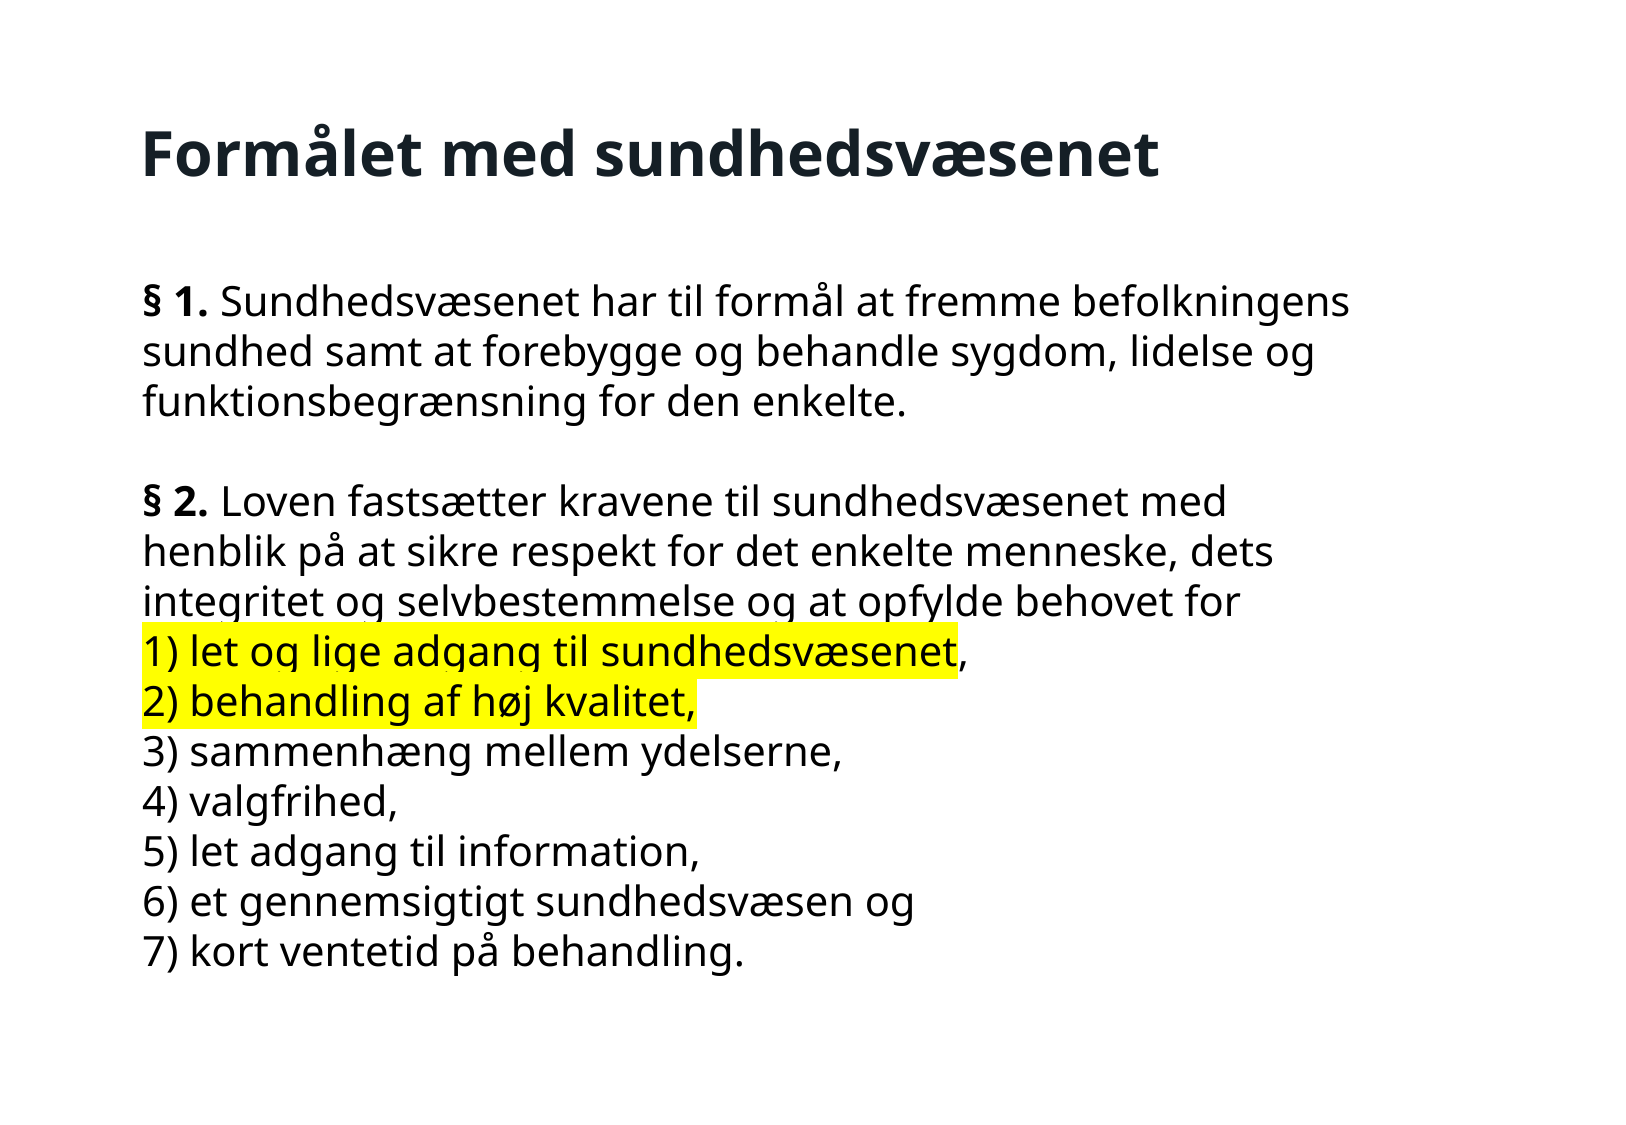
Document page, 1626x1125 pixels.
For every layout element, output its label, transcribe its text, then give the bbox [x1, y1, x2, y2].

text_box § 1. Sundhedsvæsenet har til formål at fremme befolkningens sundhed samt at forebygge og behandle sygdom, lidelse og funktionsbegrænsning for den enkelte. § 2. Loven fastsætter kravene til sundhedsvæsenet med henblik på at sikre respekt for det enkelte menneske, dets integritet og selvbestemmelse og at opfylde behovet for 1) let og lige adgang til sundhedsvæsenet, 2) behandling af høj kvalitet, 3) sammenhæng mellem ydelserne, 4) valgfrihed, 5) let adgang til information, 6) et gennemsigtigt sundhedsvæsen og 7) kort ventetid på behandling. [127, 267, 1392, 1028]
title Formålet med sundhedsvæsenet [81, 113, 1544, 232]
